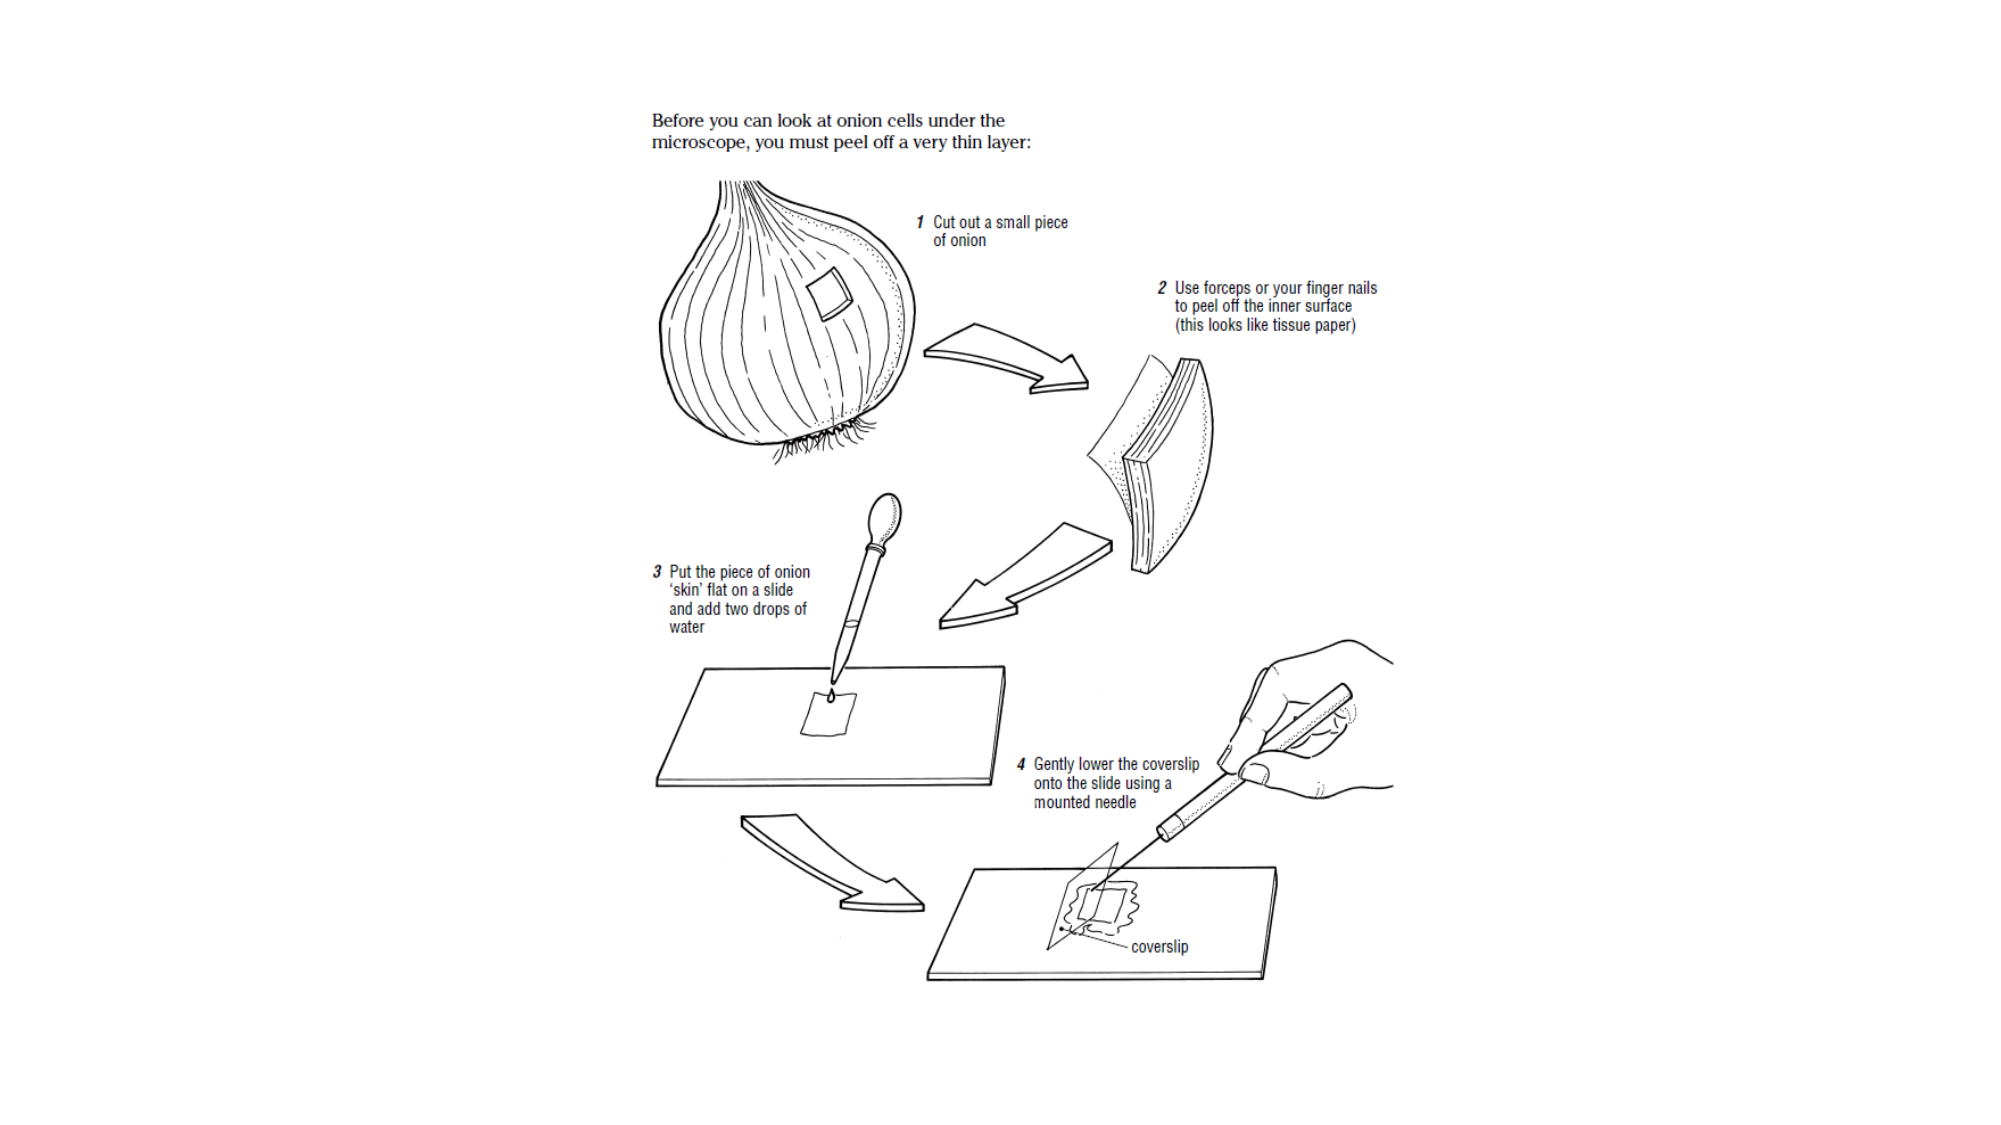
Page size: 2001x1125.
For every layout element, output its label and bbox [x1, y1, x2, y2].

picture [634, 100, 1417, 1012]
